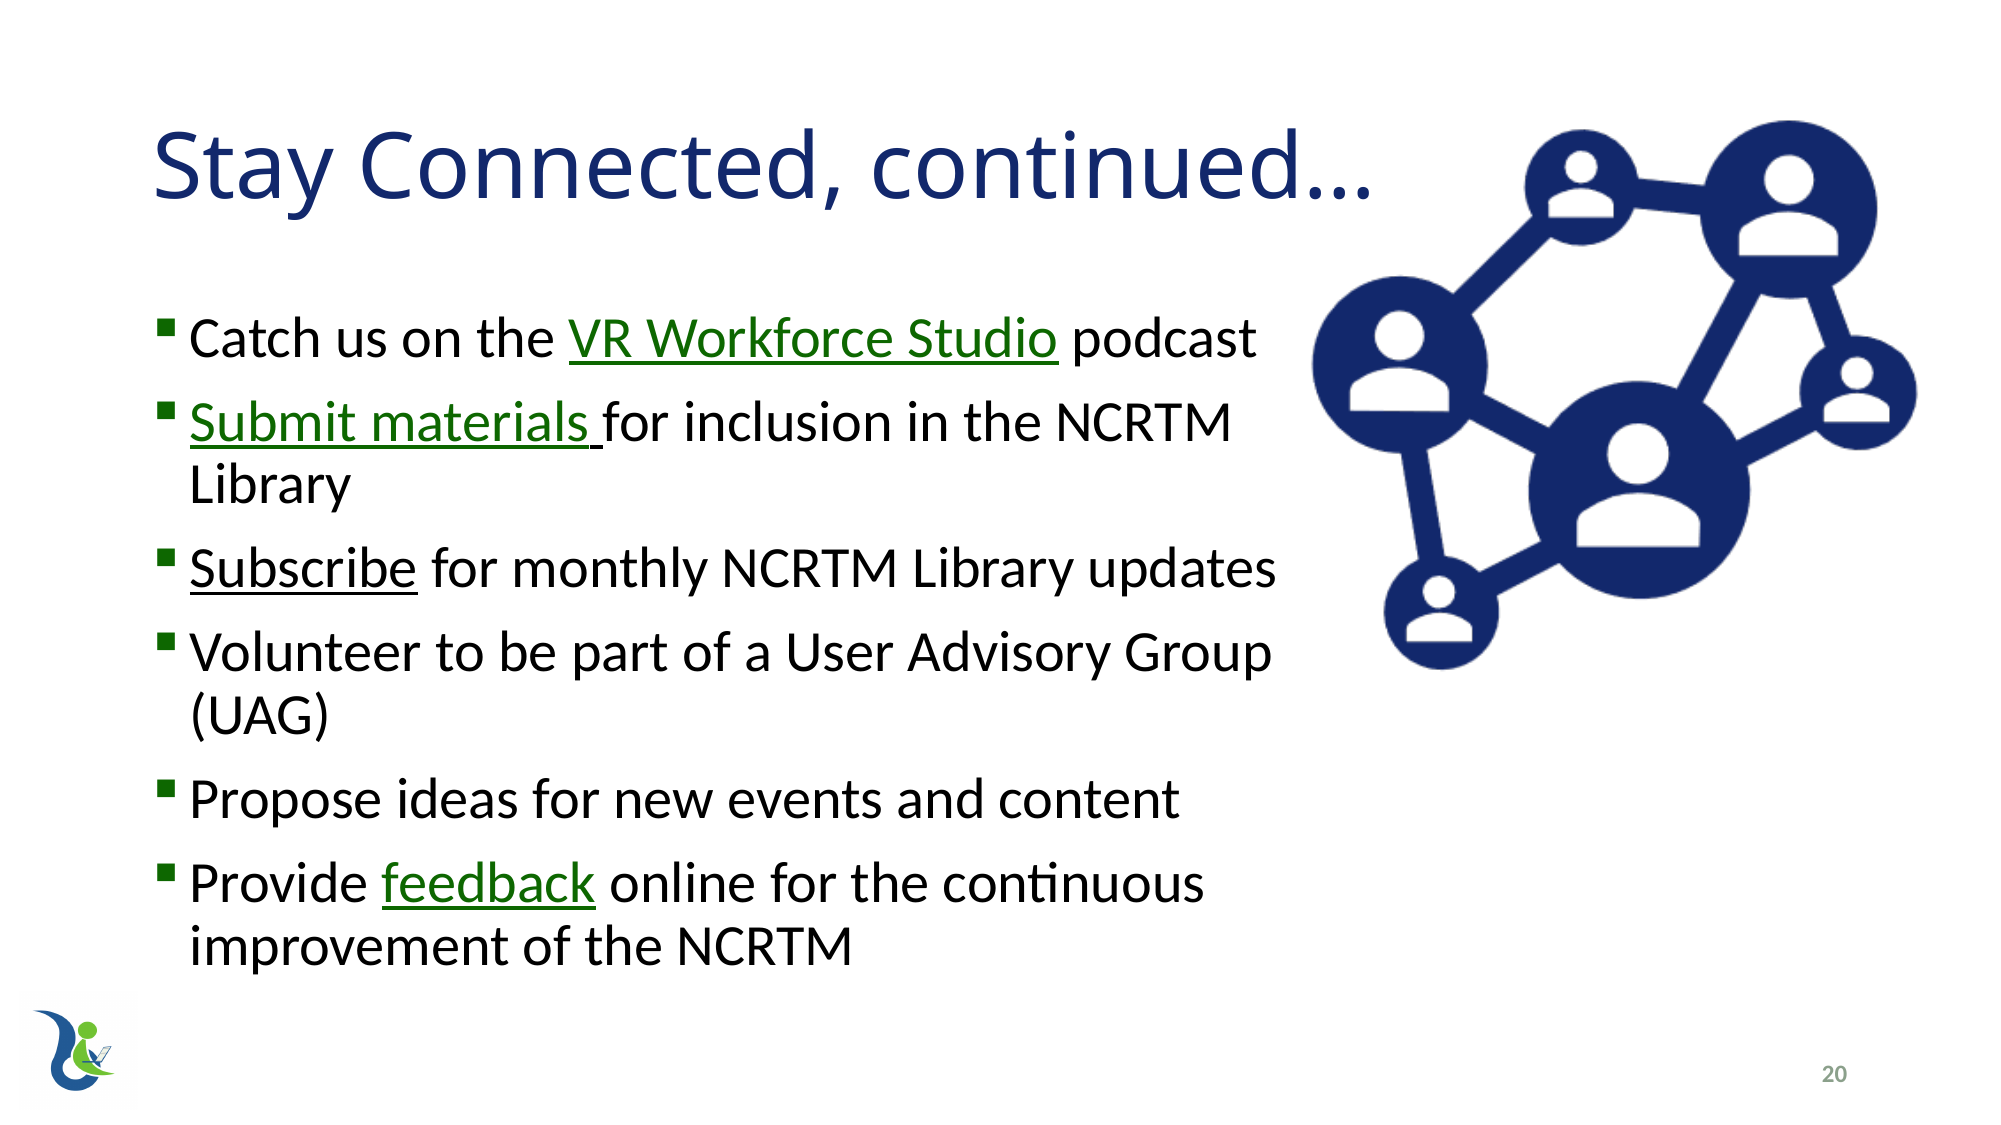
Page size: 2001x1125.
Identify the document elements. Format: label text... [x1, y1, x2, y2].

list Catch us on the VR Workforce Studio podcast Submit materials for inclusion in the NCRTM Library Subscribe for monthly NCRTM Library updates Volunteer to be part of a User Advisory Group (UAG) Propose ideas for new events and content Provide feedback online for the continuous improvement of the NCRTM [137, 299, 1376, 1014]
picture [1271, 59, 1950, 739]
slide_number 20 [1412, 1042, 1863, 1103]
title Stay Connected, continued… [137, 59, 1271, 278]
picture [19, 991, 138, 1110]
